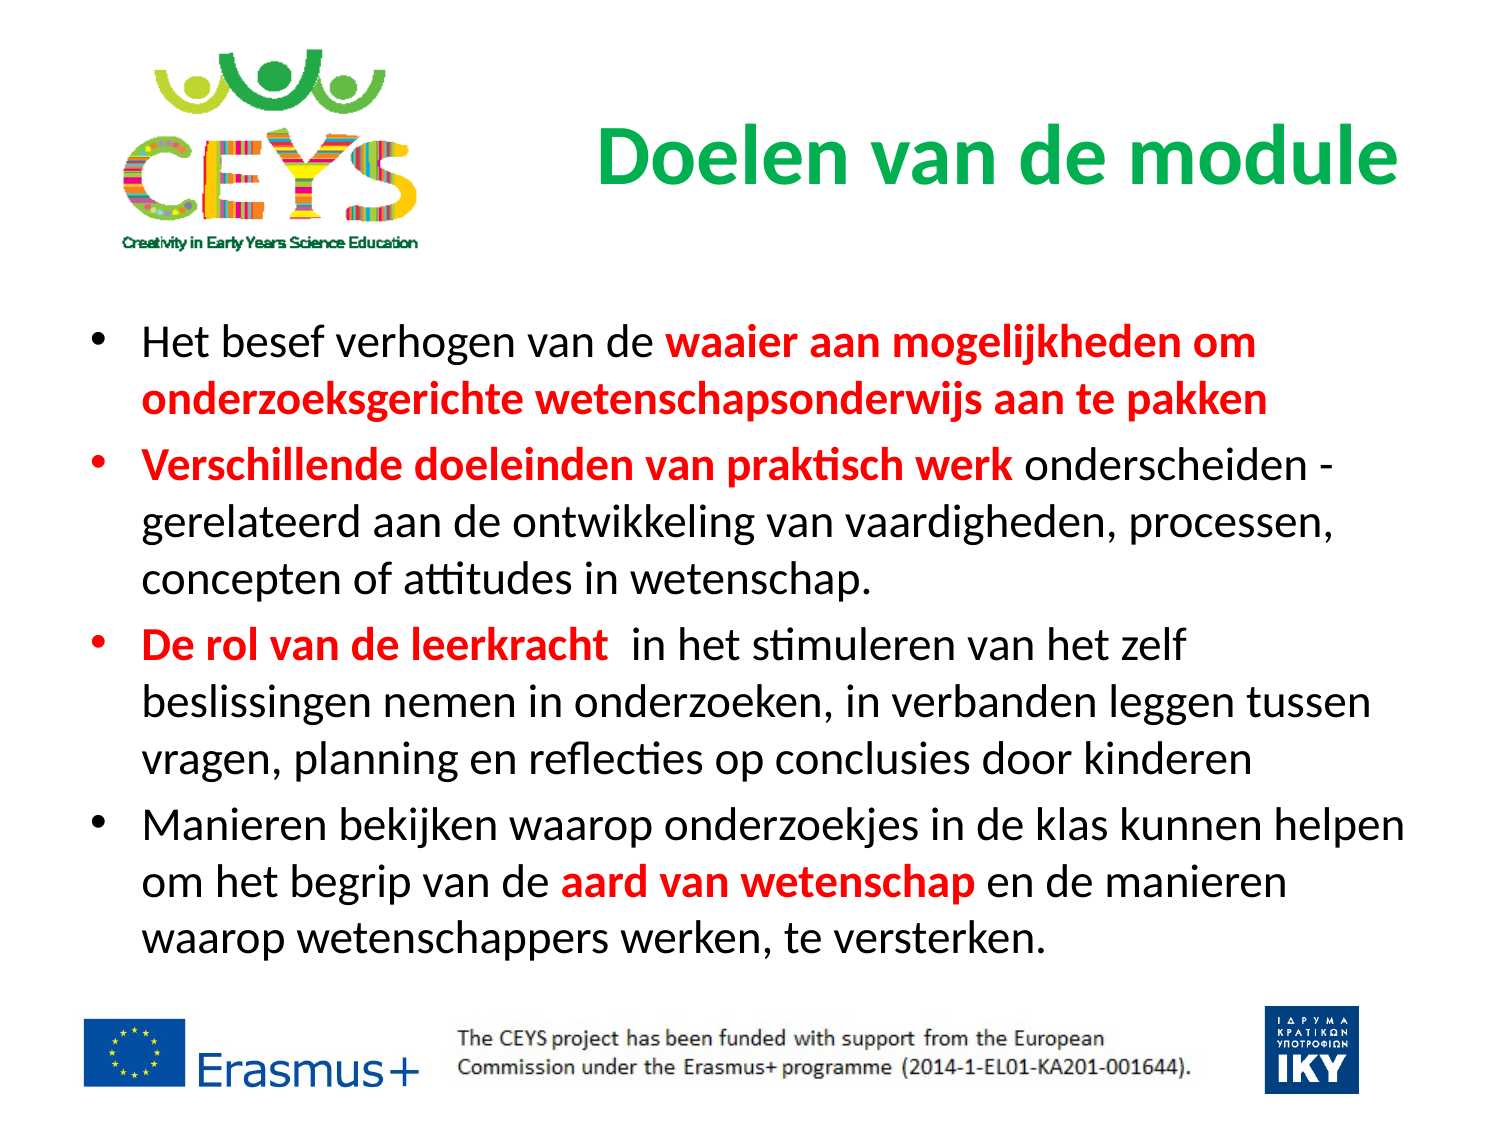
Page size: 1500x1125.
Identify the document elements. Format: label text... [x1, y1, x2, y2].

list Het besef verhogen van de waaier aan mogelijkheden om onderzoeksgerichte wetenschapsonderwijs aan te pakken Verschillende doeleinden van praktisch werk onderscheiden - gerelateerd aan de ontwikkeling van vaardigheden, processen, concepten of attitudes in wetenschap. De rol van de leerkracht in het stimuleren van het zelf beslissingen nemen in onderzoeken, in verbanden leggen tussen vragen, planning en reflecties op conclusies door kinderen Manieren bekijken waarop onderzoekjes in de klas kunnen helpen om het begrip van de aard van wetenschap en de manieren waarop wetenschappers werken, te versterken. [75, 302, 1424, 1024]
picture [64, 999, 438, 1106]
picture [444, 1024, 1205, 1097]
picture [1264, 1024, 1359, 1094]
title Doelen van de module [572, 45, 1425, 256]
